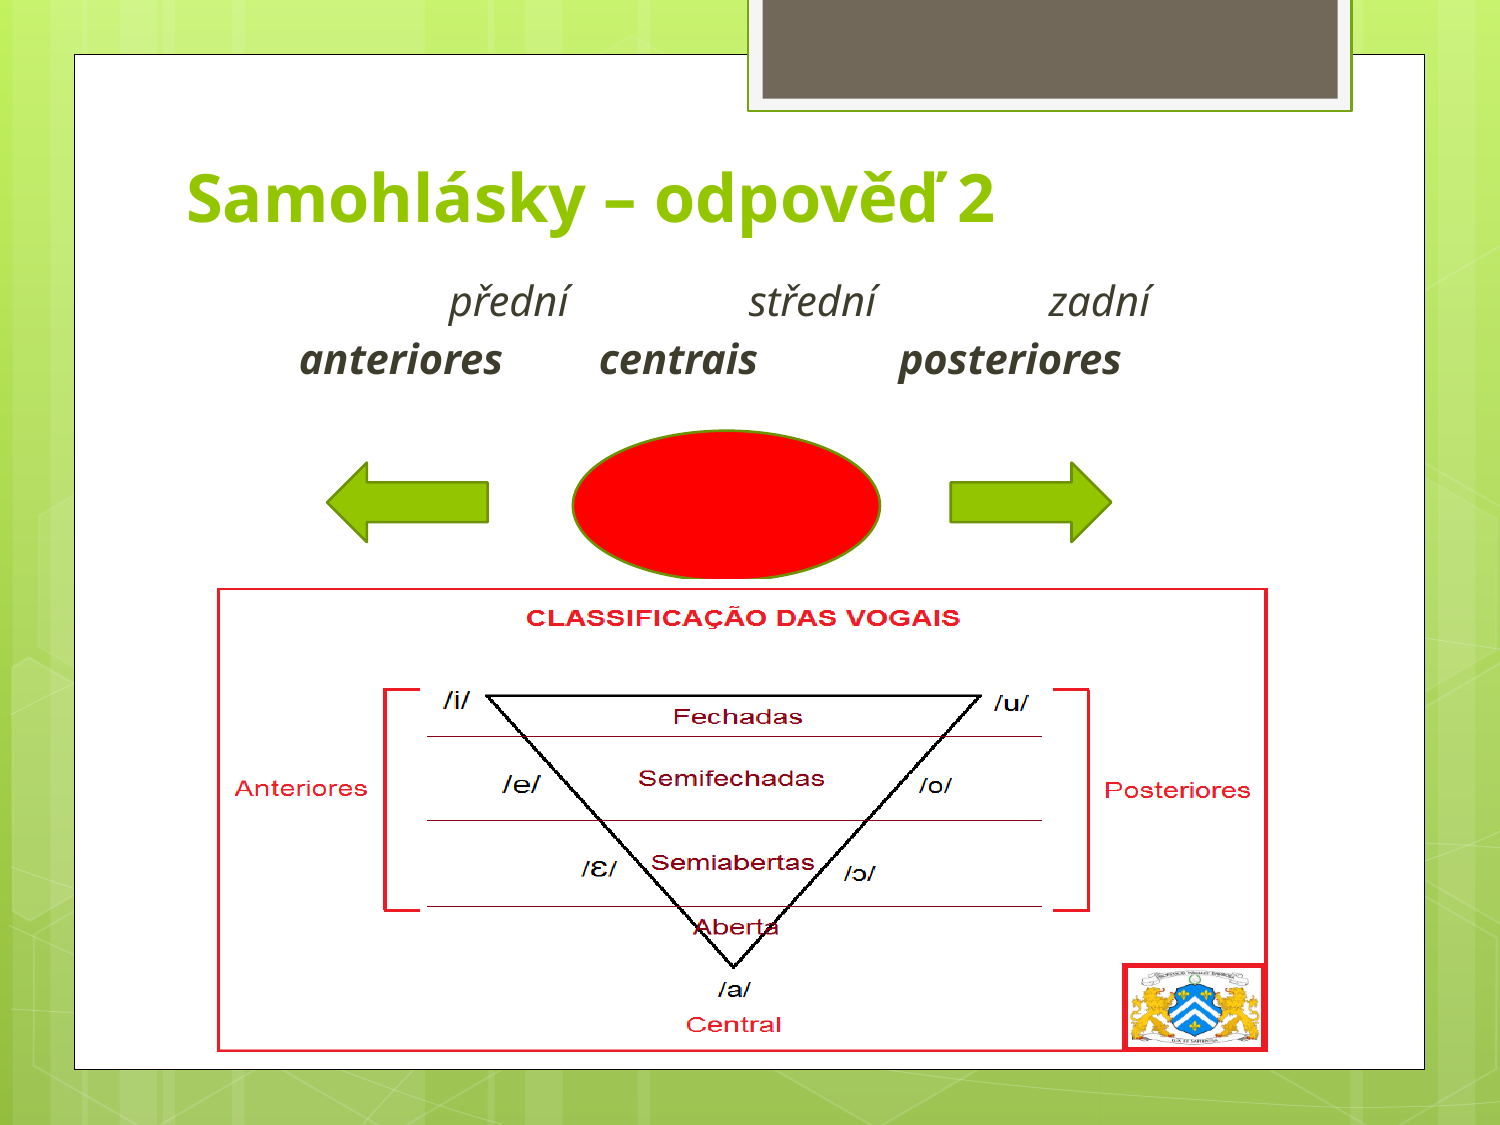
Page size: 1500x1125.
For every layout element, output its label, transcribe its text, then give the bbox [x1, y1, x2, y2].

picture [206, 579, 1279, 1059]
title Samohlásky – odpověď 2 [171, 113, 1328, 244]
text_box [571, 429, 882, 577]
text_box [949, 461, 1113, 544]
list přední střední zadní anteriores centrais posteriores [171, 267, 1353, 1060]
text_box [326, 461, 489, 544]
